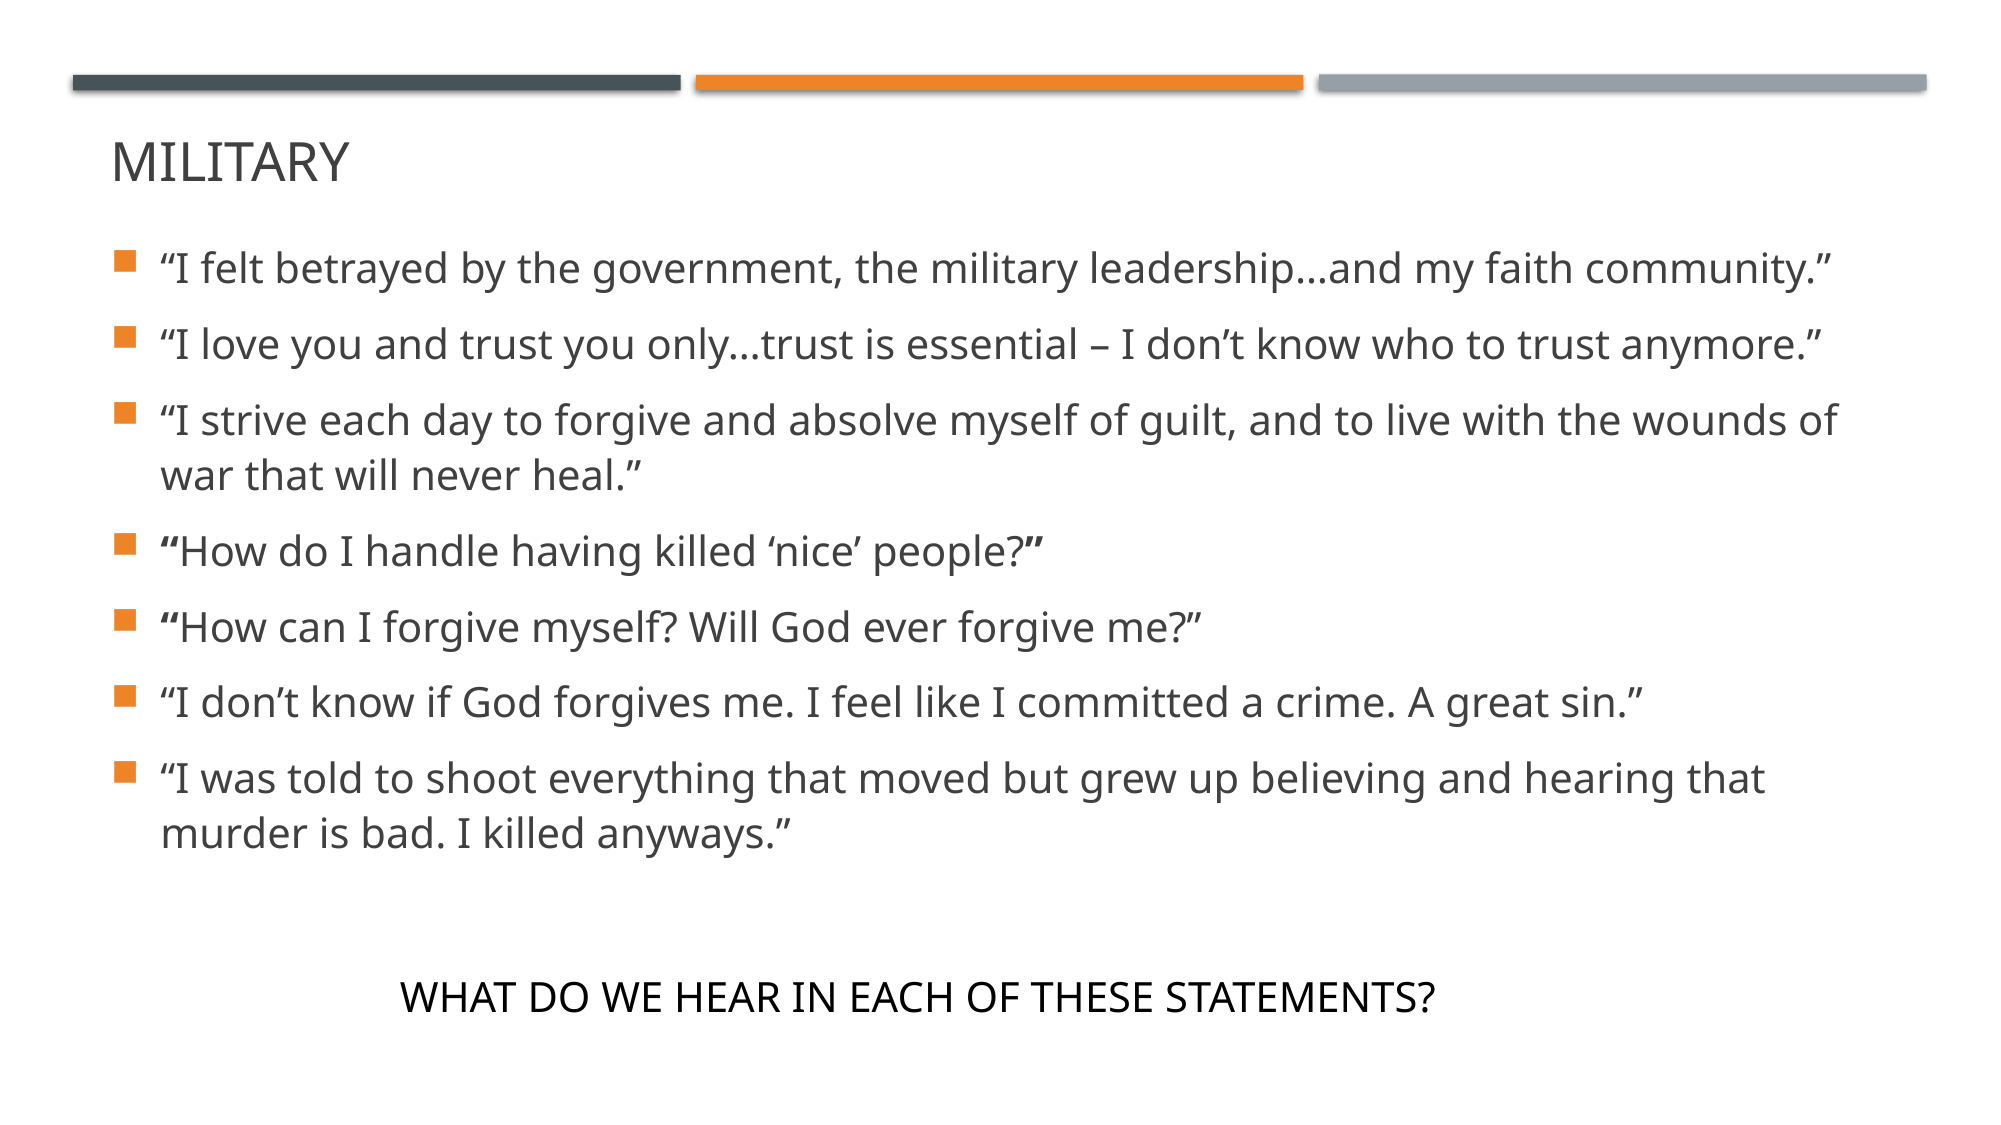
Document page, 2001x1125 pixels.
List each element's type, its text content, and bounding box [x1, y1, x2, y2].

title MILITARY [95, 115, 1905, 200]
text_box What do we hear in each of these statements? [385, 950, 1615, 1029]
list “I felt betrayed by the government, the military leadership…and my faith community.” “I love you and trust you only…trust is essential – I don’t know who to trust anymore.” “I strive each day to forgive and absolve myself of guilt, and to live with the wounds of war that will never heal.” “How do I handle having killed ‘nice’ people?” “How can I forgive myself? Will God ever forgive me?” “I don’t know if God forgives me. I feel like I committed a crime. A great sin.” “I was told to shoot everything that moved but grew up believing and hearing that murder is bad. I killed anyways.” [95, 219, 1905, 950]
